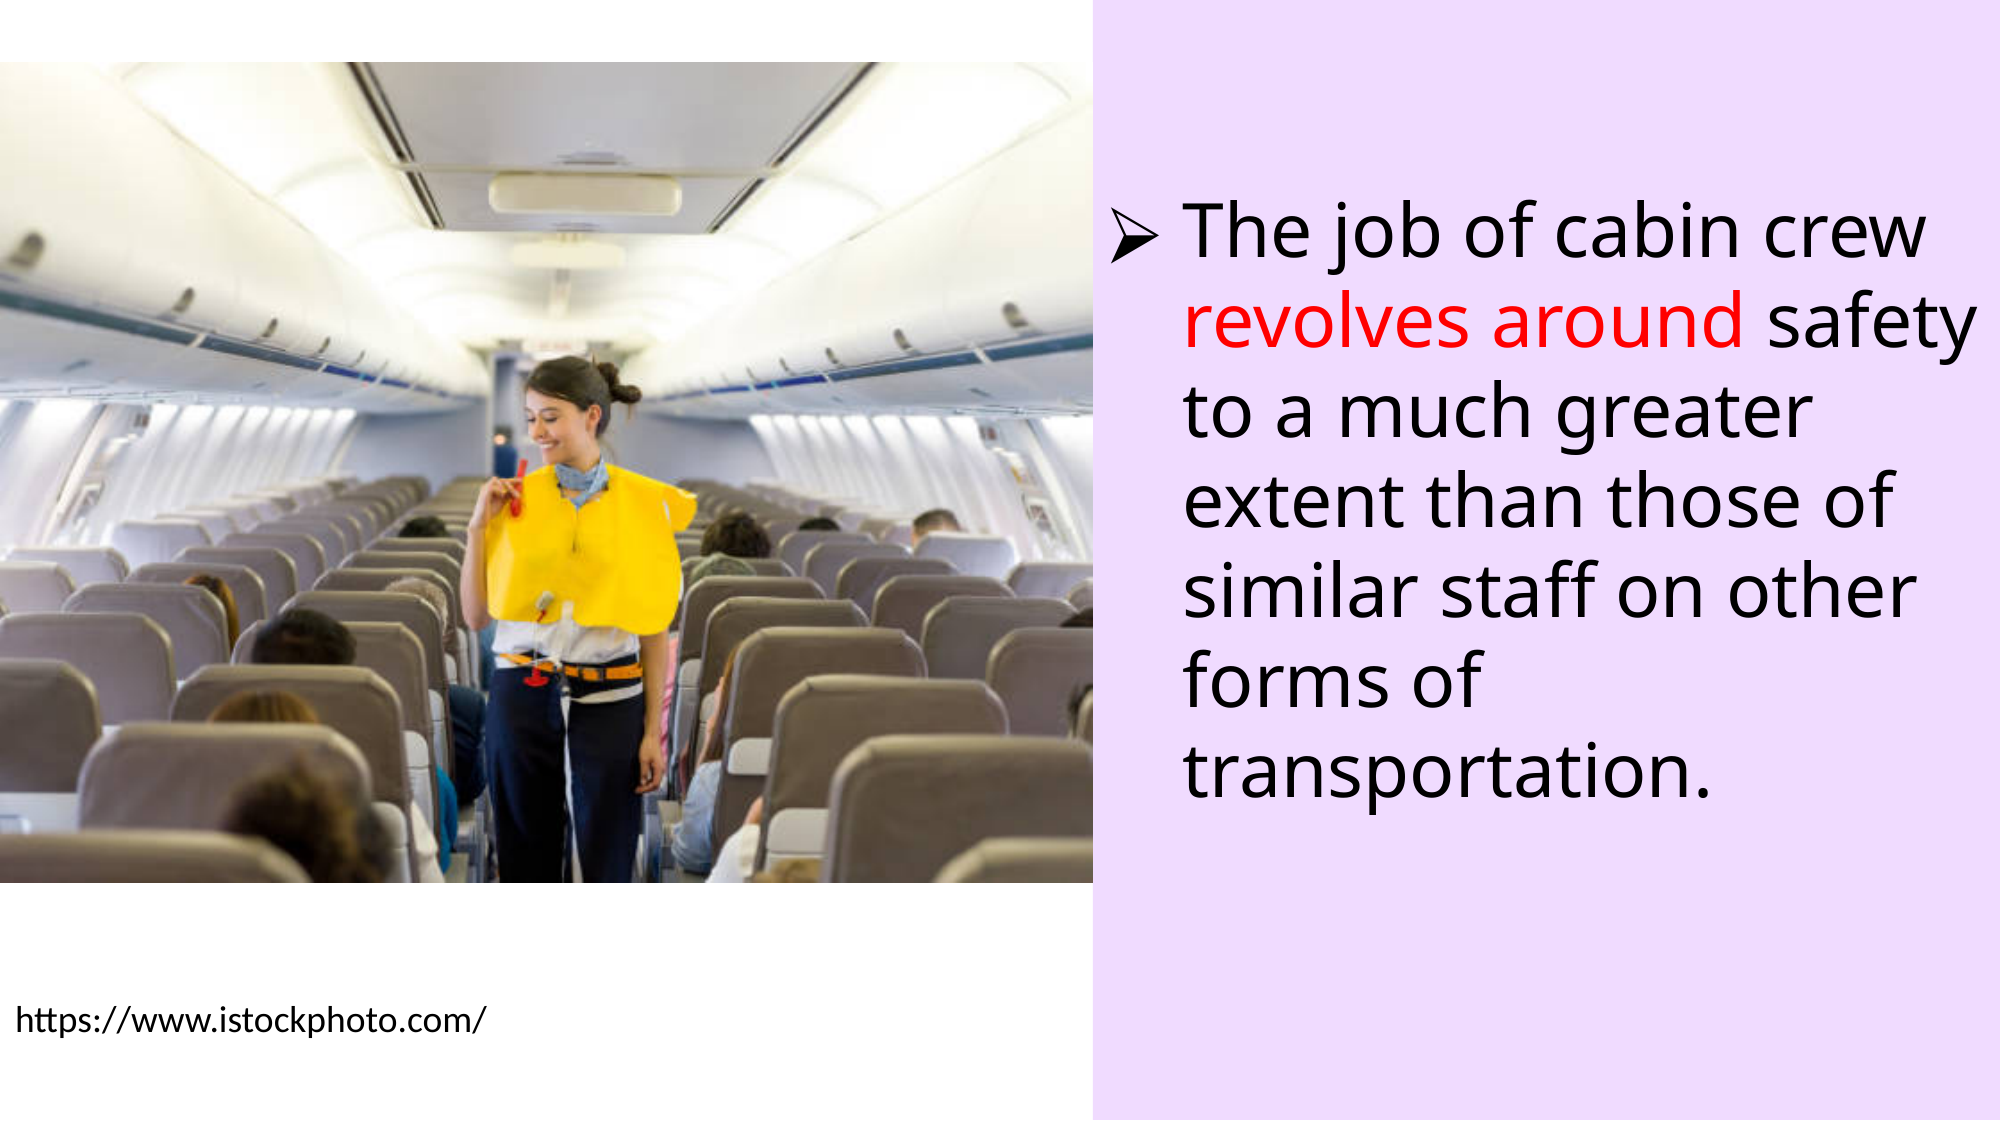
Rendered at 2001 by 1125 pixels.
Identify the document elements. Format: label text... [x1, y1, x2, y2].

text_box The job of cabin crew revolves around safety to a much greater extent than those of similar staff on other forms of transportation. [1092, 0, 2000, 1120]
picture [0, 62, 1094, 883]
text_box https://www.istockphoto.com/ [0, 987, 518, 1048]
